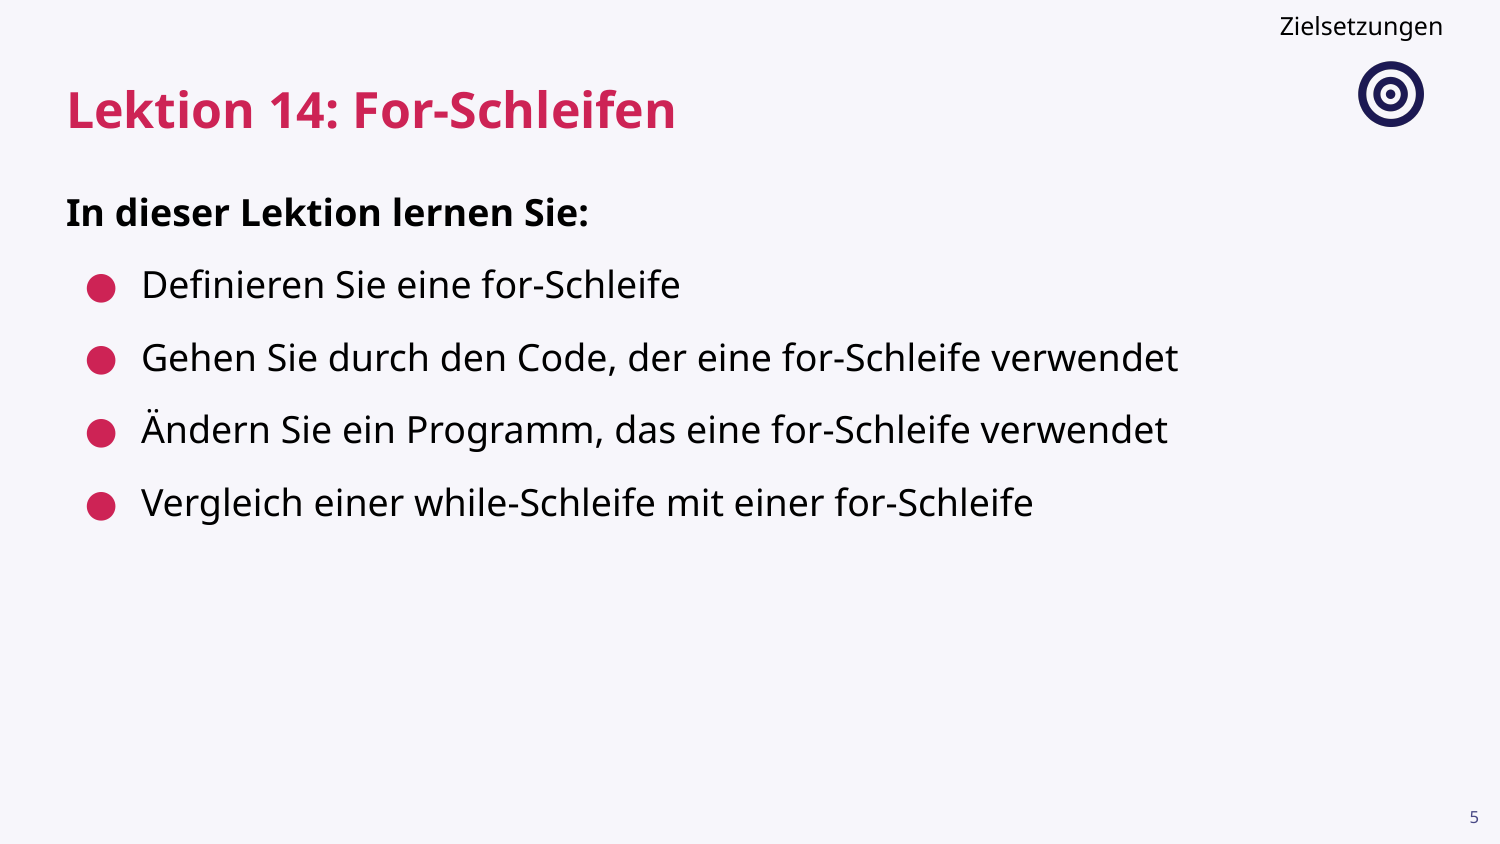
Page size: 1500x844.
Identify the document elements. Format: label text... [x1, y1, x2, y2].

list In dieser Lektion lernen Sie: Definieren Sie eine for-Schleife Gehen Sie durch den Code, der eine for-Schleife verwendet Ändern Sie ein Programm, das eine for-Schleife verwendet Vergleich einer while-Schleife mit einer for-Schleife [51, 167, 1449, 793]
title Lektion 14: For-Schleifen [51, 51, 1449, 167]
slide_number '#' [1448, 792, 1500, 844]
subtitle Zielsetzungen [1122, 0, 1444, 52]
picture [1356, 59, 1426, 129]
